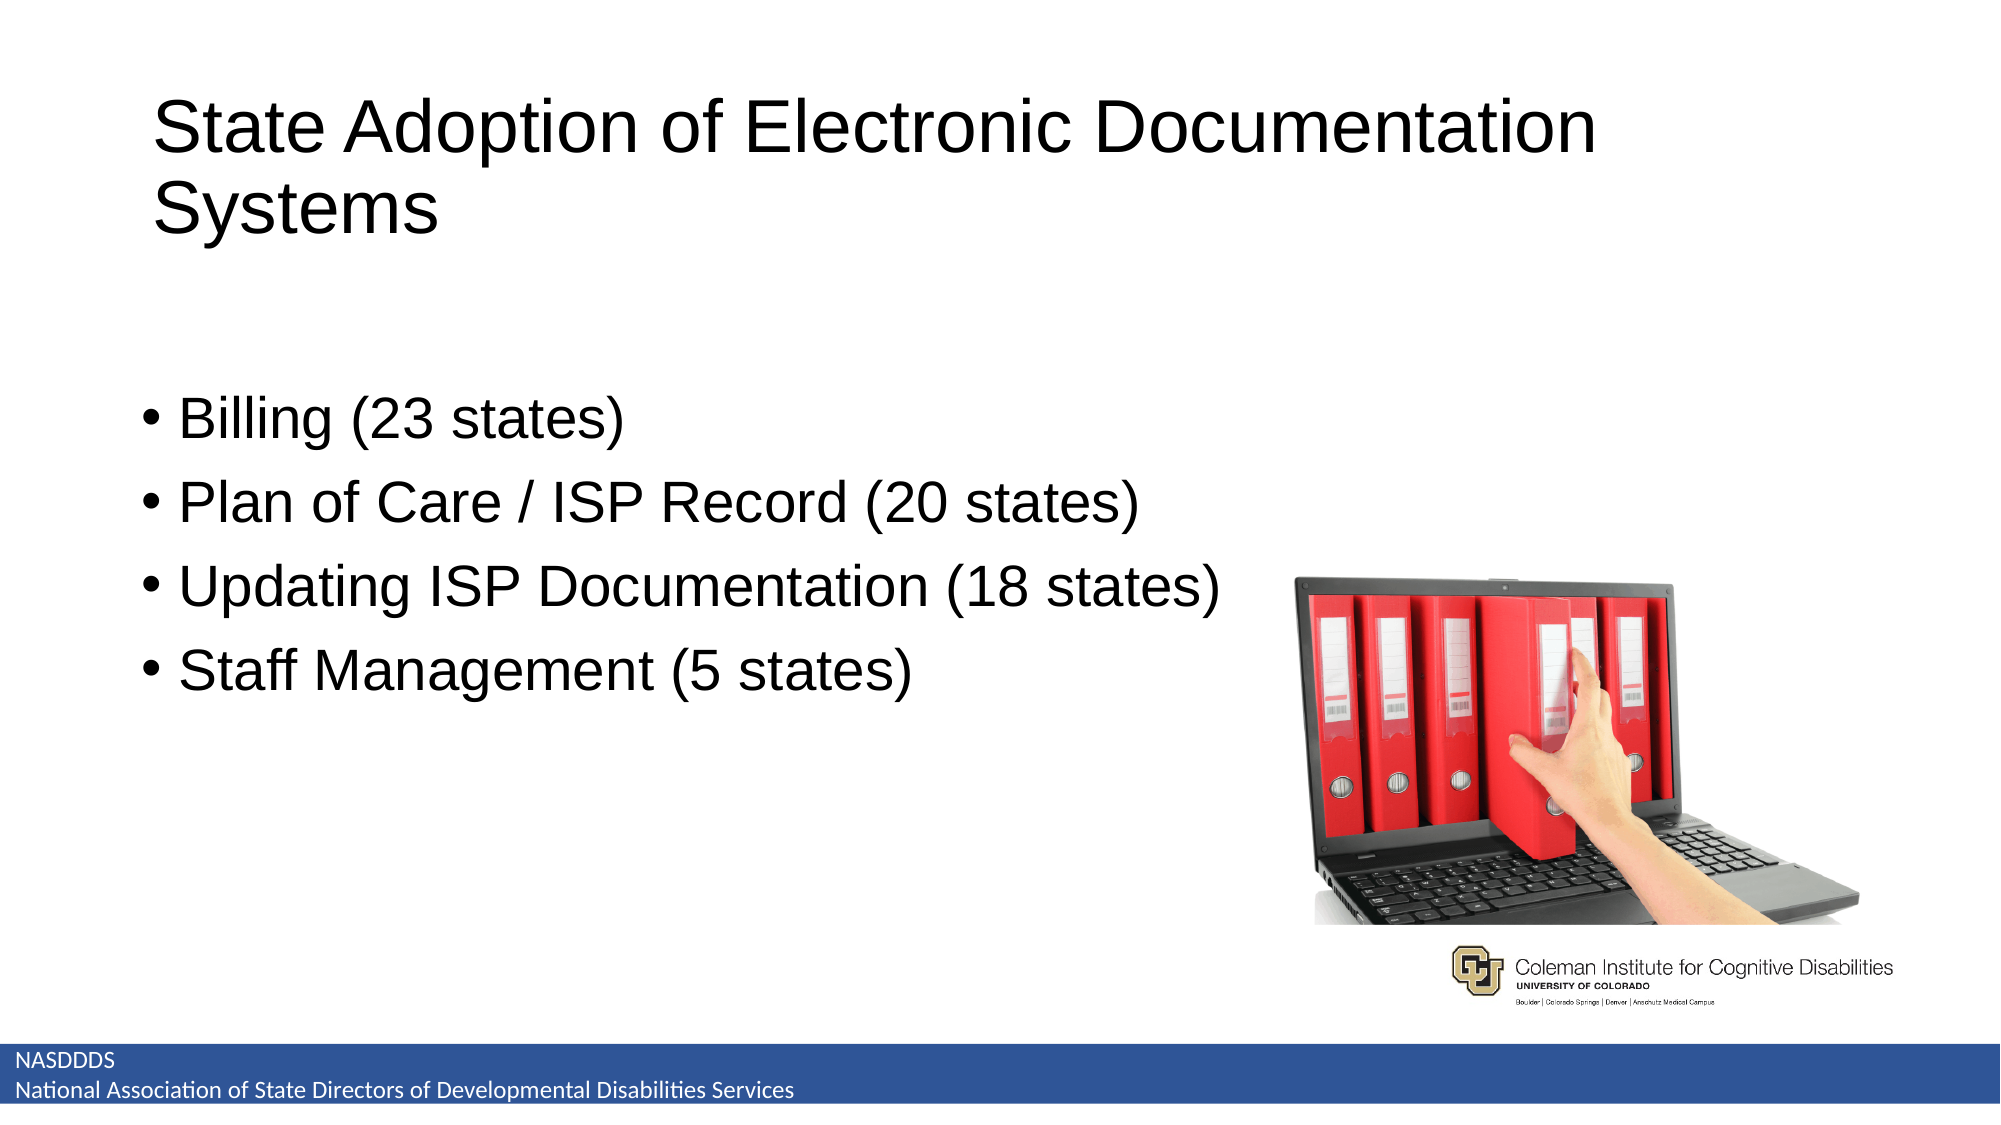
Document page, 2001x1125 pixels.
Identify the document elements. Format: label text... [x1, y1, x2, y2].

picture [1447, 940, 1897, 1011]
title State Adoption of Electronic Documentation Systems [137, 59, 1863, 278]
picture [1279, 512, 1863, 925]
list Billing (23 states) Plan of Care / ISP Record (20 states) Updating ISP Documentation (18 states) Staff Management (5 states) [126, 380, 1852, 1043]
text_box NASDDDS National Association of State Directors of Developmental Disabilities Services [0, 1043, 2000, 1104]
